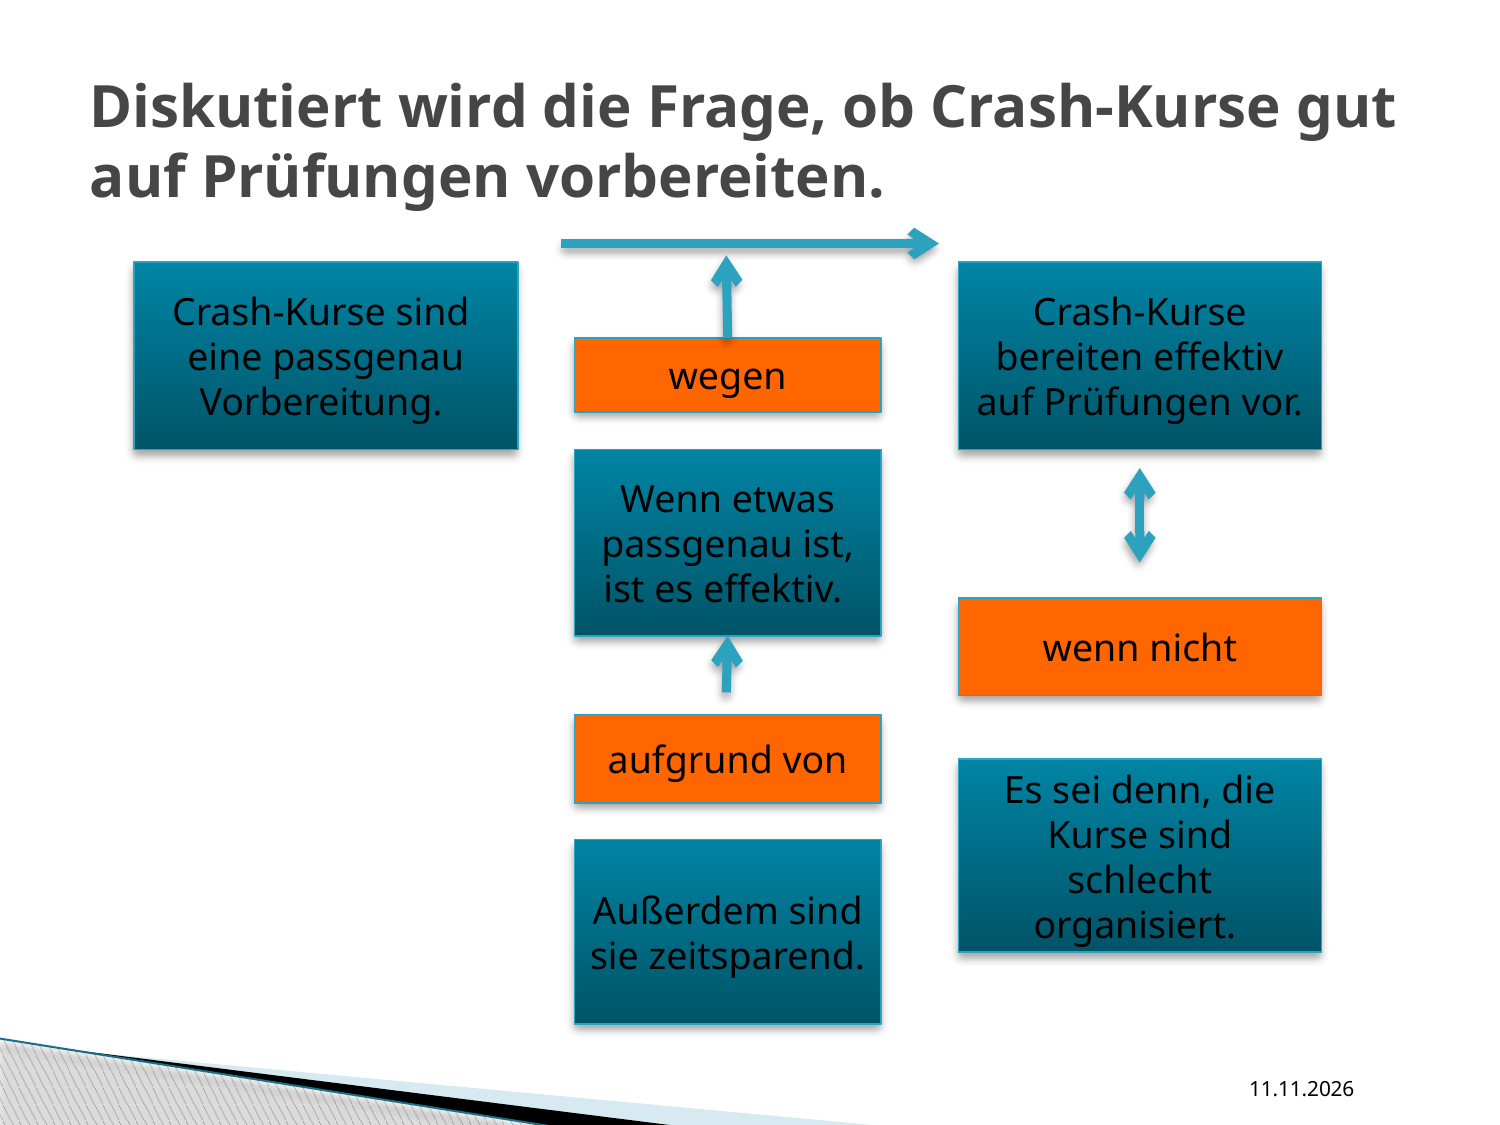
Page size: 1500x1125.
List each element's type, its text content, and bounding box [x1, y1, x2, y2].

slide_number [1234, 1051, 1400, 1112]
text_box wenn nicht [958, 597, 1322, 696]
text_box aufgrund von [574, 714, 882, 804]
text_box wegen [574, 337, 882, 413]
text_box Außerdem sind sie zeitsparend. [574, 839, 882, 1025]
text_box Wenn etwas passgenau ist, ist es effektiv. [574, 449, 882, 637]
title Diskutiert wird die Frage, ob Crash-Kurse gut auf Prüfungen vorbereiten. [75, 45, 1425, 233]
text_box Es sei denn, die Kurse sind schlecht organisiert. [958, 758, 1322, 953]
text_box Crash-Kurse sind eine passgenau Vorbereitung. [133, 261, 519, 450]
text_box [580, 814, 611, 820]
text_box Crash-Kurse bereiten effektiv auf Prüfungen vor. [958, 261, 1322, 450]
